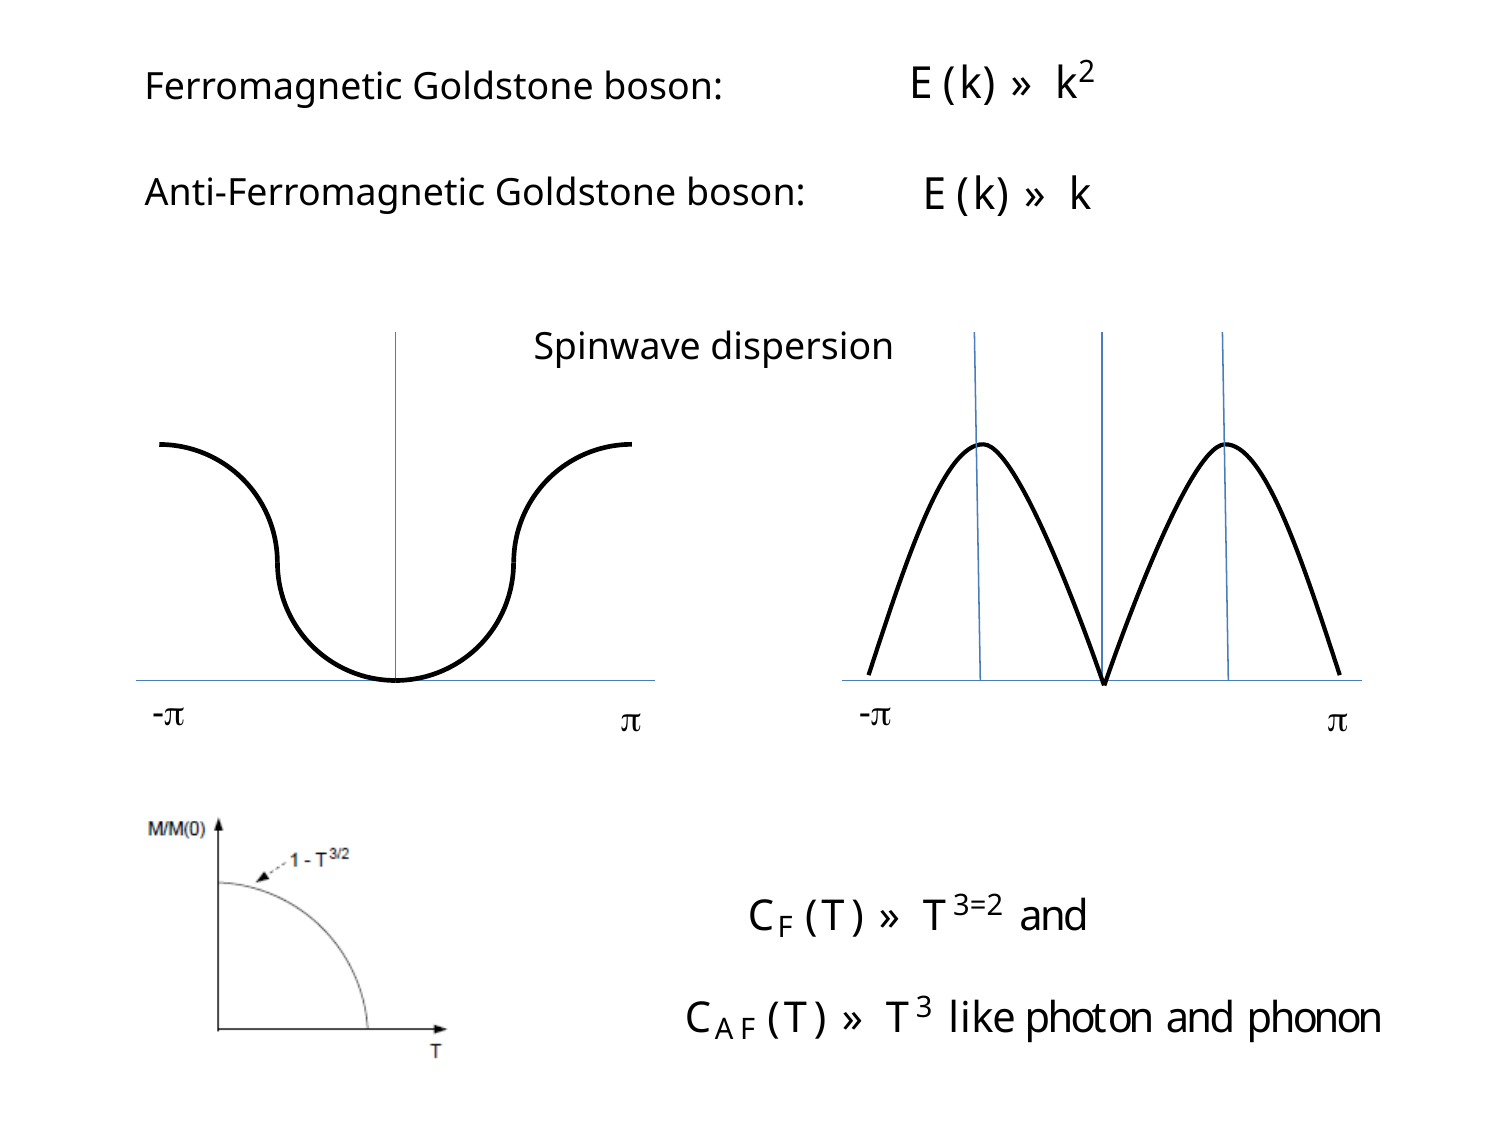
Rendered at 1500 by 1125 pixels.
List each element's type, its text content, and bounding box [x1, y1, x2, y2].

picture [683, 886, 1383, 1050]
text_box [1231, 444, 1340, 686]
picture [129, 798, 510, 1085]
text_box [974, 331, 981, 681]
text_box - [137, 688, 193, 741]
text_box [983, 444, 1220, 686]
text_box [868, 444, 972, 686]
picture [916, 172, 1097, 228]
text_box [41, 331, 751, 681]
text_box Anti-Ferromagnetic Goldstone boson: [129, 160, 831, 221]
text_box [1222, 331, 1229, 681]
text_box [838, 331, 1363, 748]
text_box  [606, 688, 650, 747]
picture [903, 56, 1100, 116]
text_box Ferromagnetic Goldstone boson: [129, 54, 749, 115]
text_box Spinwave dispersion [518, 314, 910, 375]
